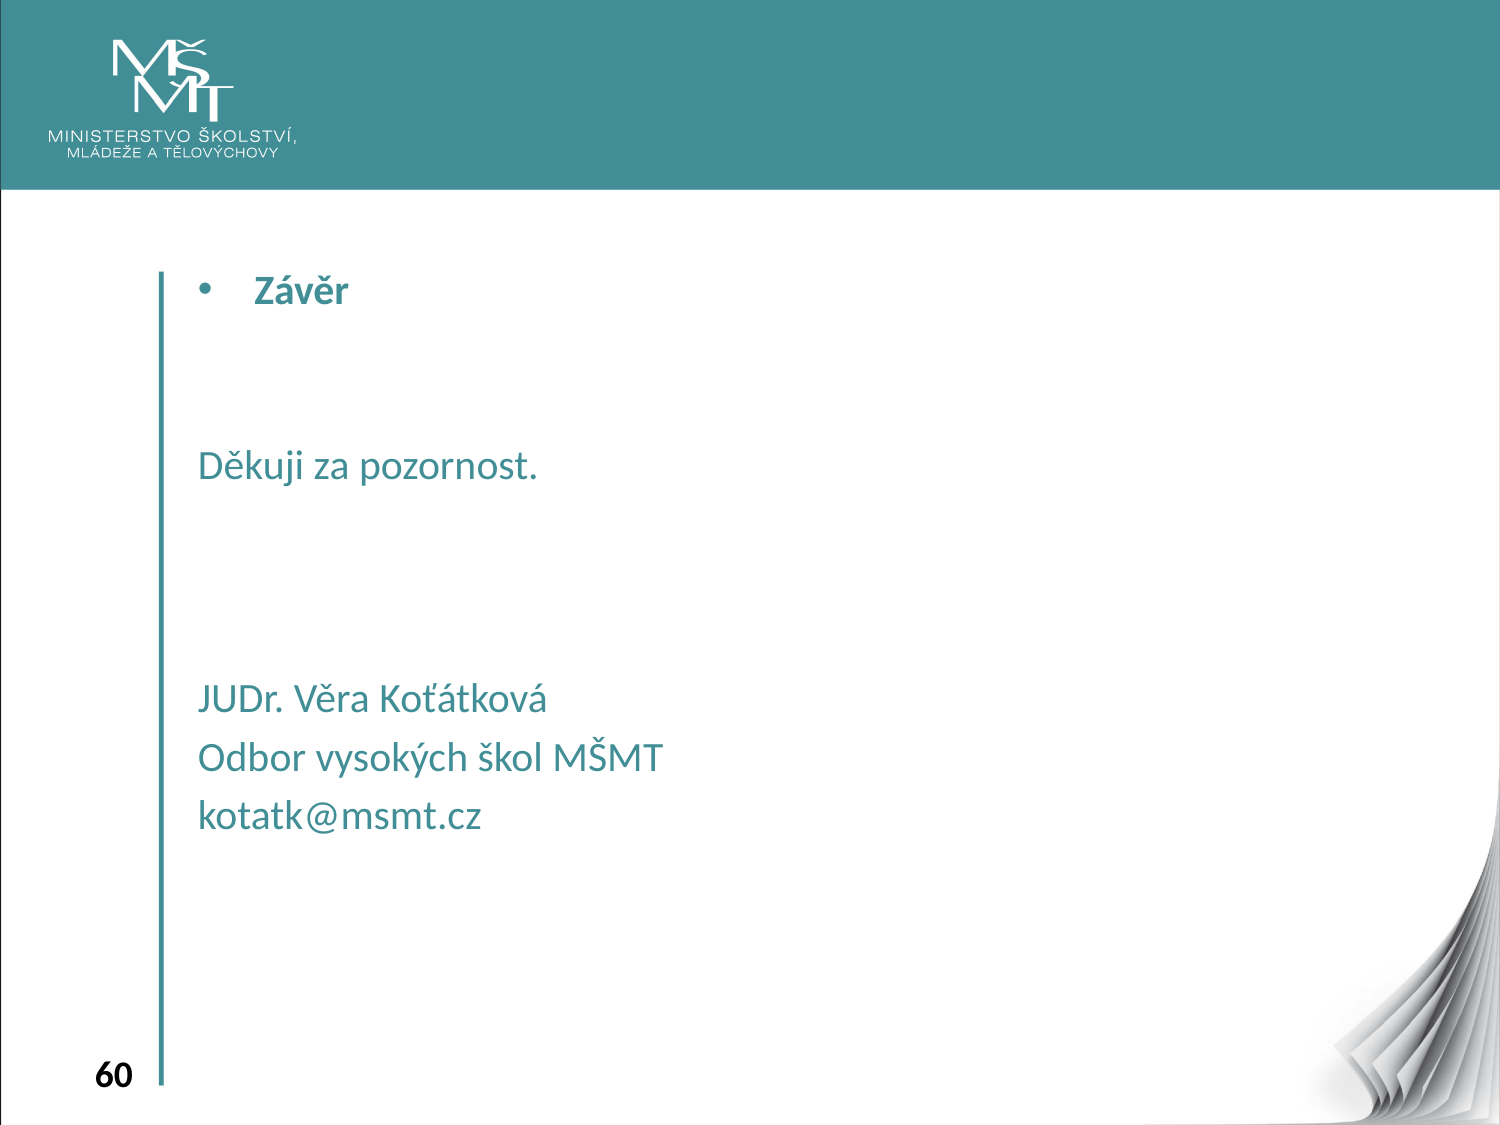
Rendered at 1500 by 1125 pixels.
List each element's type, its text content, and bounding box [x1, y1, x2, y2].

list Závěr Děkuji za pozornost. JUDr. Věra Koťátková Odbor vysokých škol MŠMT kotatk@msmt.cz [183, 255, 1425, 1083]
picture [0, 0, 1500, 1125]
